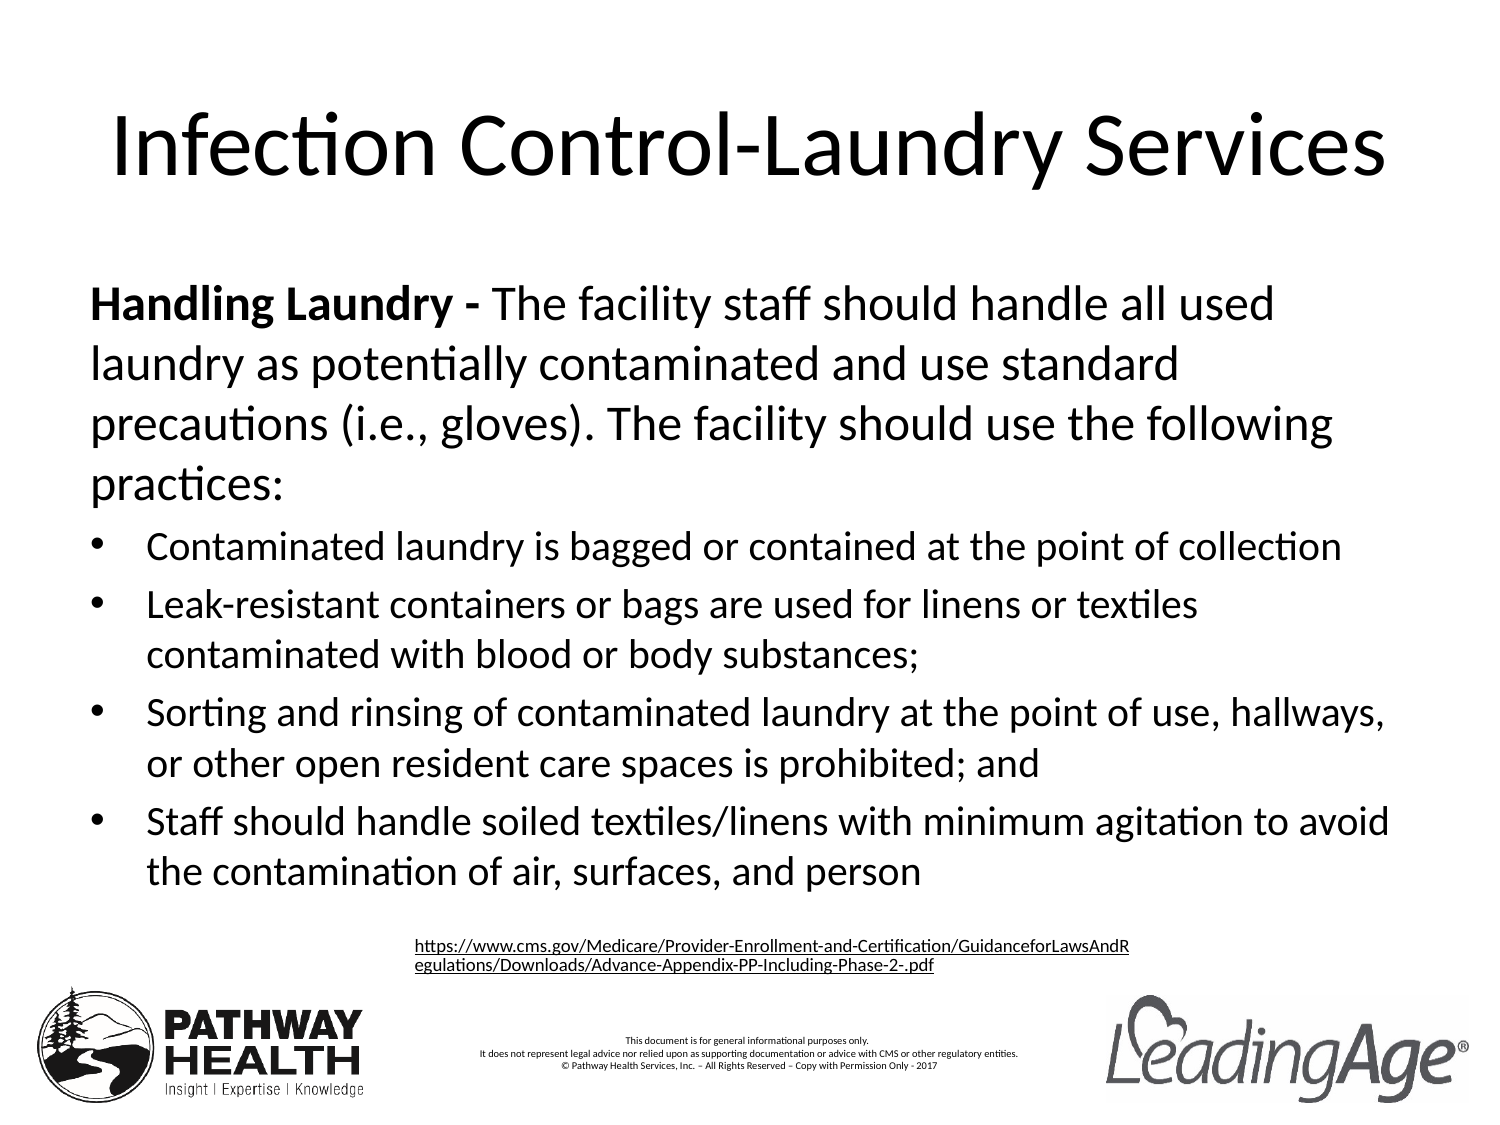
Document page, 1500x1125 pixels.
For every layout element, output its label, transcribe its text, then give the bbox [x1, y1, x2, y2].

text_box https://www.cms.gov/Medicare/Provider-Enrollment-and-Certification/GuidanceforLawsAndRegulations/Downloads/Advance-Appendix-PP-Including-Phase-2-.pdf [399, 926, 1150, 986]
list Handling Laundry - The facility staff should handle all used laundry as potentially contaminated and use standard precautions (i.e., gloves). The facility should use the following practices: Contaminated laundry is bagged or contained at the point of collection Leak-resistant containers or bags are used for linens or textiles contaminated with blood or body substances; Sorting and rinsing of contaminated laundry at the point of use, hallways, or other open resident care spaces is prohibited; and Staff should handle soiled textiles/linens with minimum agitation to avoid the contamination of air, surfaces, and person [75, 262, 1425, 1005]
title Infection Control-Laundry Services [75, 45, 1425, 233]
picture [1106, 995, 1469, 1103]
picture [37, 986, 363, 1103]
